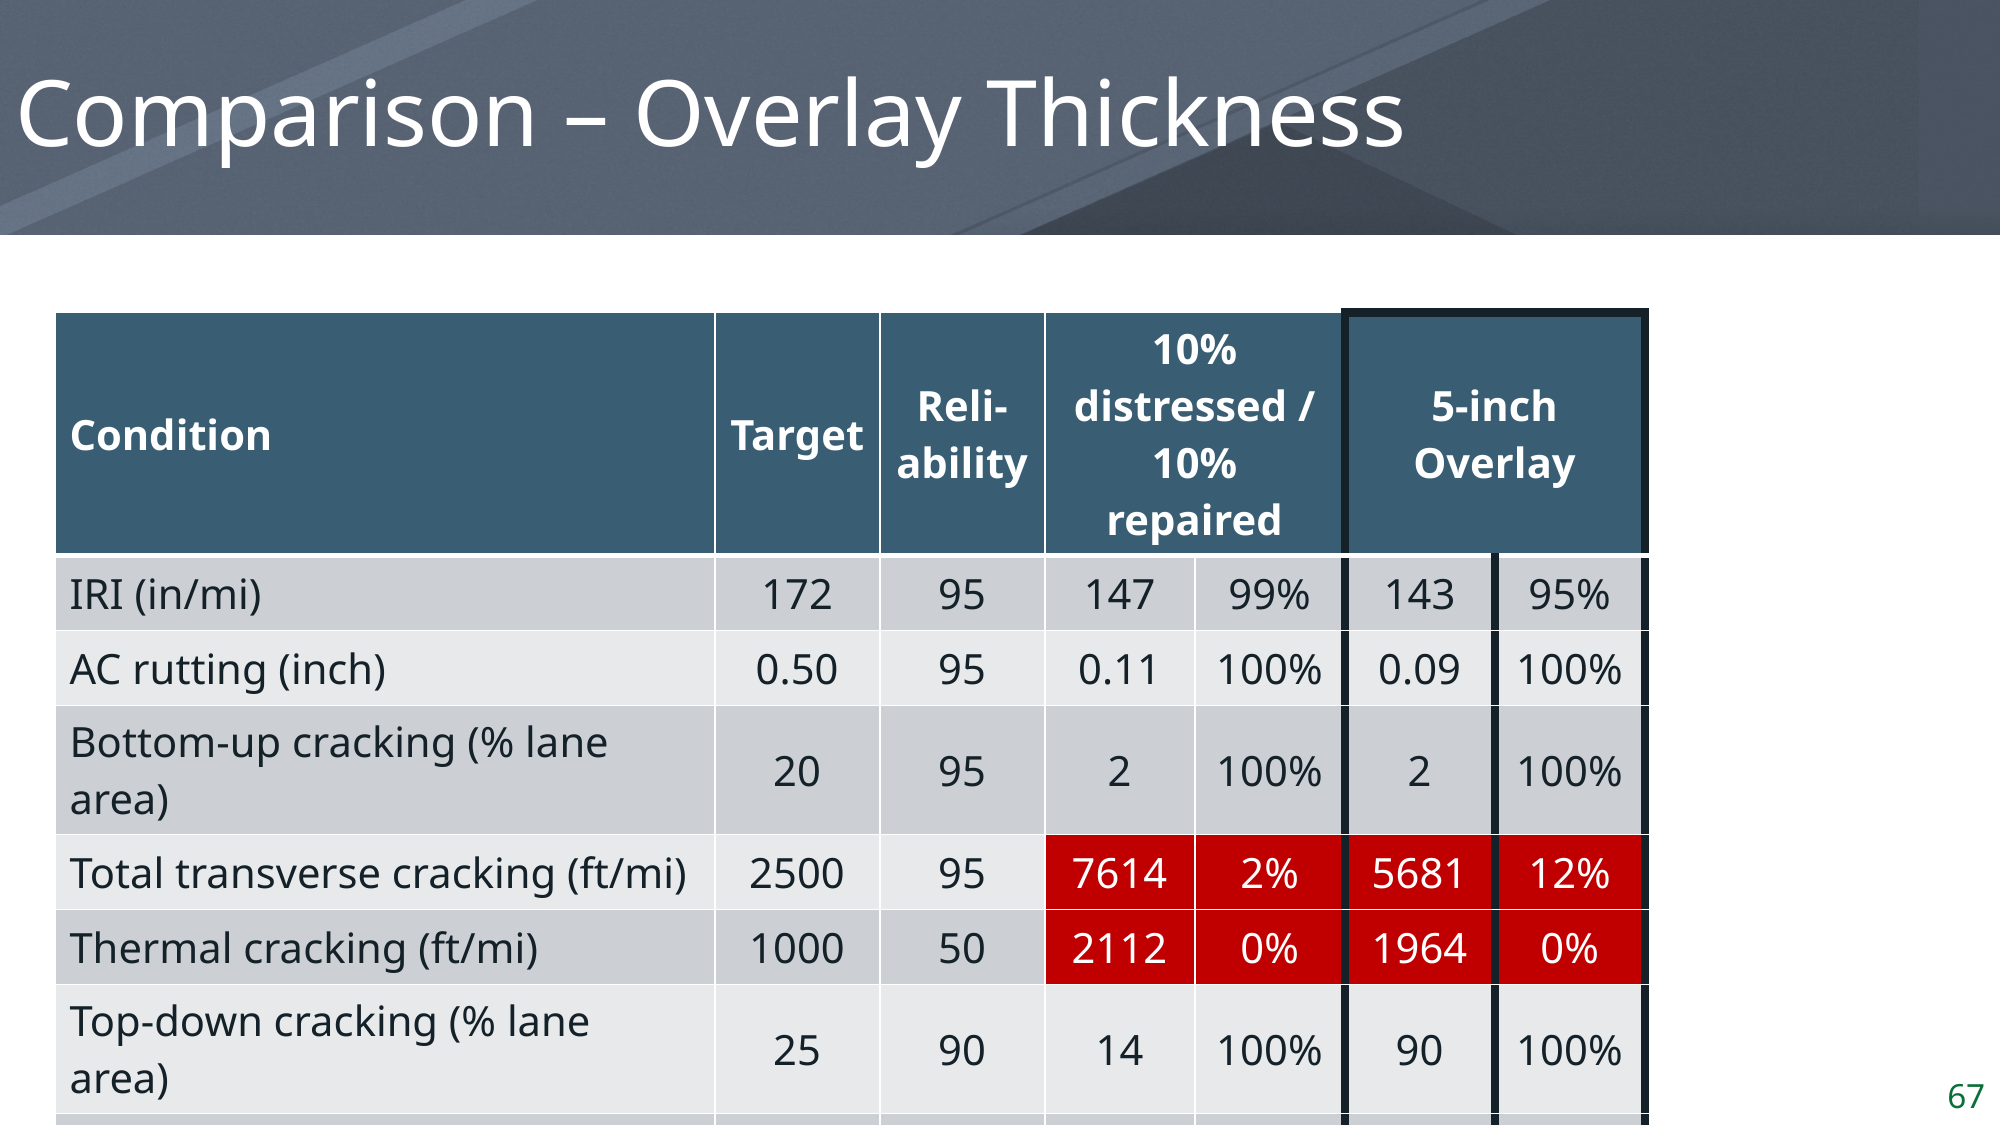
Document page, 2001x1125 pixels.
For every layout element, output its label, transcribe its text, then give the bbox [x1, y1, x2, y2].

table_cell Top-down cracking (% lane area) [56, 985, 714, 1113]
table_cell 7614 [1046, 835, 1194, 909]
table_cell 15 [716, 1114, 879, 1125]
table_cell 100% [1196, 985, 1341, 1113]
table_cell 2 [1046, 706, 1194, 834]
table_cell 12% [1499, 835, 1641, 909]
table_cell 0% [1196, 910, 1341, 984]
table_cell 99% [1196, 558, 1341, 630]
table_cell 25 [716, 985, 879, 1113]
table_cell IRI (in/mi) [56, 558, 714, 630]
table_cell 2% [1196, 835, 1341, 909]
table_header Reli-ability [881, 313, 1044, 553]
table_header 10% distressed / 10% repaired [1046, 313, 1341, 553]
table_cell 1000 [716, 910, 879, 984]
table_header 5-inch Overlay [1349, 317, 1641, 553]
table_cell 3 [1046, 1114, 1194, 1125]
table_cell AC rutting (inch) [56, 631, 714, 705]
table_cell 0.11 [1046, 631, 1194, 705]
table_cell Total transverse cracking (ft/mi) [56, 835, 714, 909]
table_cell 100% [1499, 706, 1641, 834]
table_cell 172 [716, 558, 879, 630]
table_cell 0.09 [1349, 631, 1491, 705]
table_cell 100% [1499, 1114, 1641, 1125]
table_cell 2 [1349, 706, 1491, 834]
table_cell 5681 [1349, 835, 1491, 909]
table_cell 95 [881, 558, 1044, 630]
table_cell 0.50 [716, 631, 879, 705]
table_cell 100% [1196, 1114, 1341, 1125]
table_cell JPCP transverse cracking (% slabs) [56, 1114, 714, 1125]
table_cell 95 [881, 1114, 1044, 1125]
table_cell 147 [1046, 558, 1194, 630]
table_cell 0% [1499, 910, 1641, 984]
table_header Condition [56, 313, 714, 553]
table_cell 100% [1196, 706, 1341, 834]
table_cell 95% [1499, 558, 1641, 630]
table_cell 95 [881, 706, 1044, 834]
table_cell 95 [881, 835, 1044, 909]
table_cell Bottom-up cracking (% lane area) [56, 706, 714, 834]
table_cell 1964 [1349, 910, 1491, 984]
title Comparison – Overlay Thickness [0, 0, 2000, 235]
table_cell 95 [881, 631, 1044, 705]
table_cell 143 [1349, 558, 1491, 630]
table_cell 3 [1349, 1114, 1491, 1125]
table_cell 90 [1349, 985, 1491, 1113]
table_cell 100% [1499, 631, 1641, 705]
table_cell Thermal cracking (ft/mi) [56, 910, 714, 984]
table_cell 2112 [1046, 910, 1194, 984]
table_cell 50 [881, 910, 1044, 984]
table_cell 100% [1196, 631, 1341, 705]
table_cell 90 [881, 985, 1044, 1113]
table_cell 100% [1499, 985, 1641, 1113]
table_header Target [716, 313, 879, 553]
table_cell 2500 [716, 835, 879, 909]
table_cell 20 [716, 706, 879, 834]
table_cell 14 [1046, 985, 1194, 1113]
